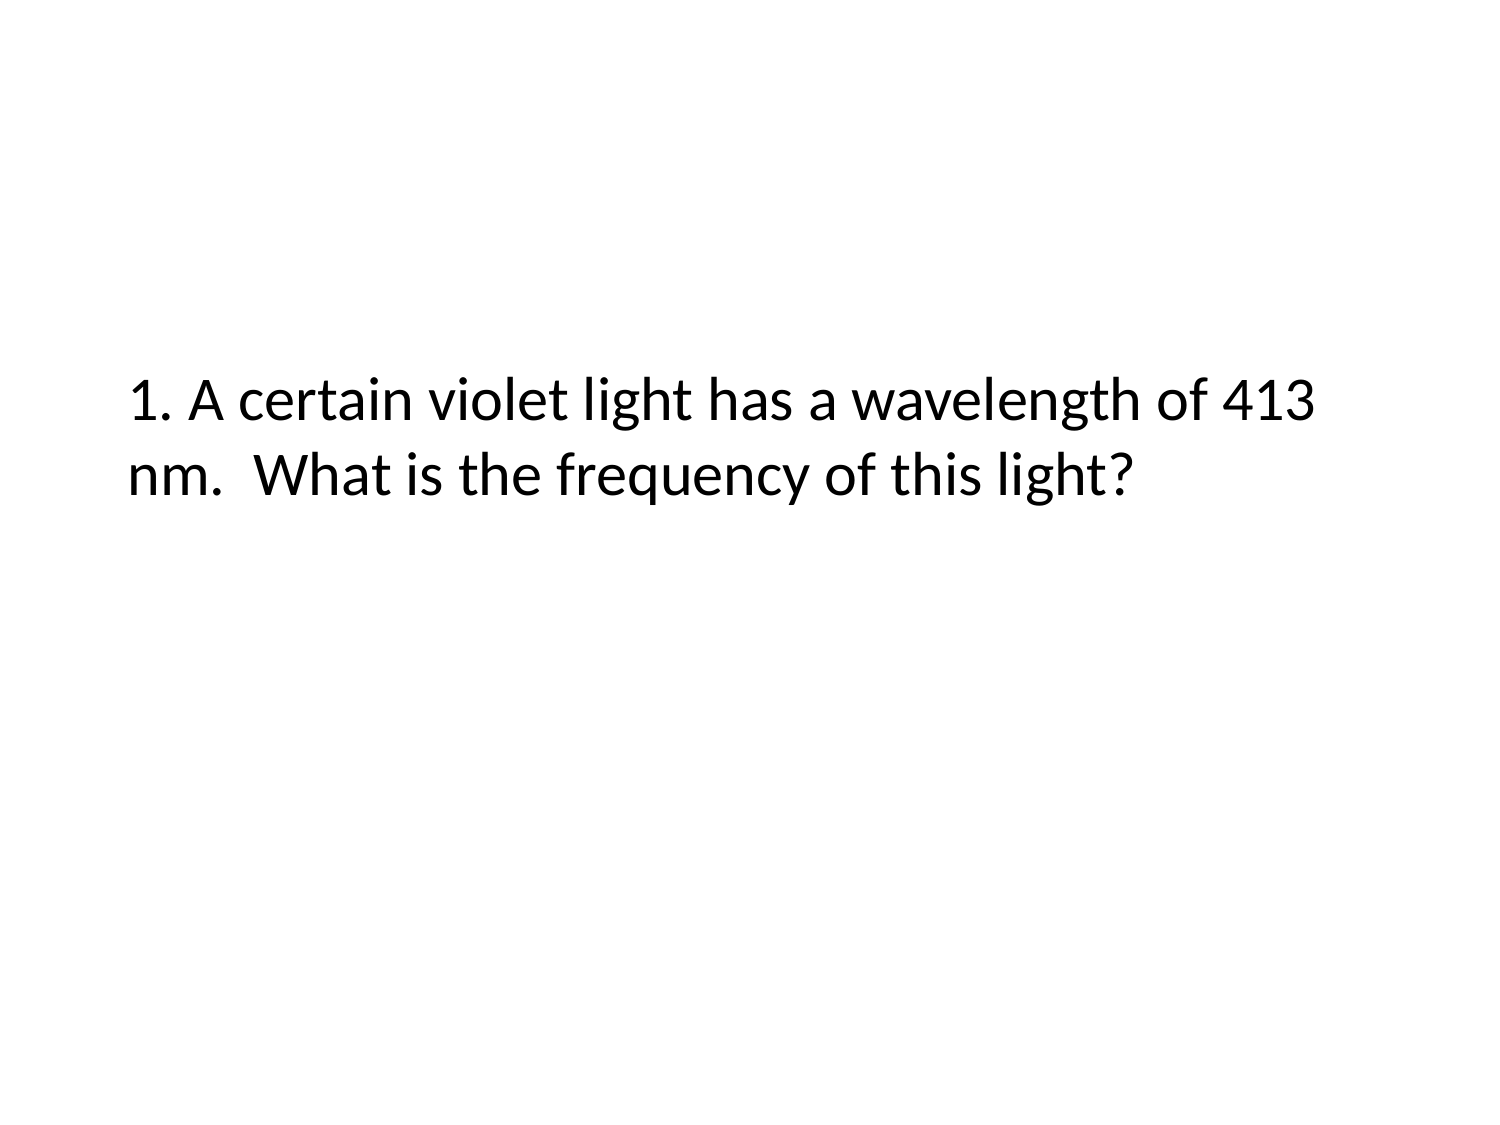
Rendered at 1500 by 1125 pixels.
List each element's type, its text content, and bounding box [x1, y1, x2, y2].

title 1. A certain violet light has a wavelength of 413 nm. What is the frequency of this light? [112, 349, 1388, 591]
